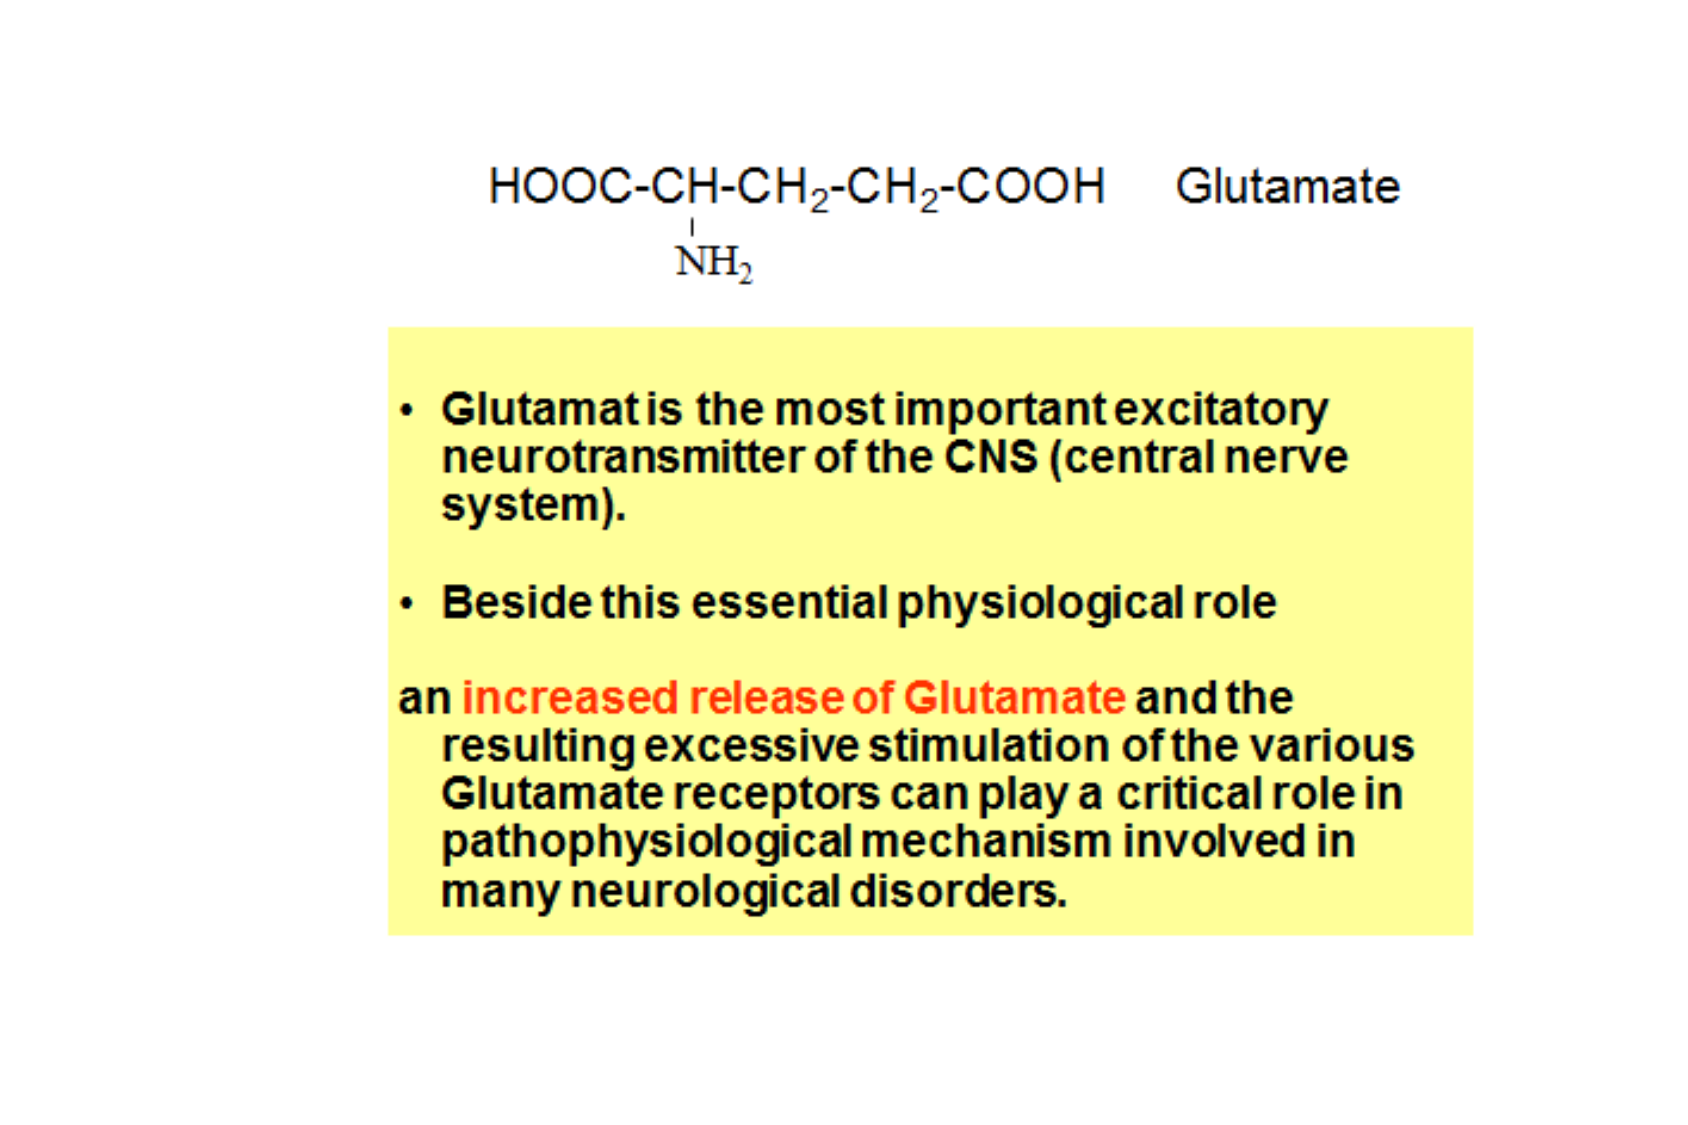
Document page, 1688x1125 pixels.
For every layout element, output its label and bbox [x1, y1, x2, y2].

picture [229, 113, 1518, 973]
